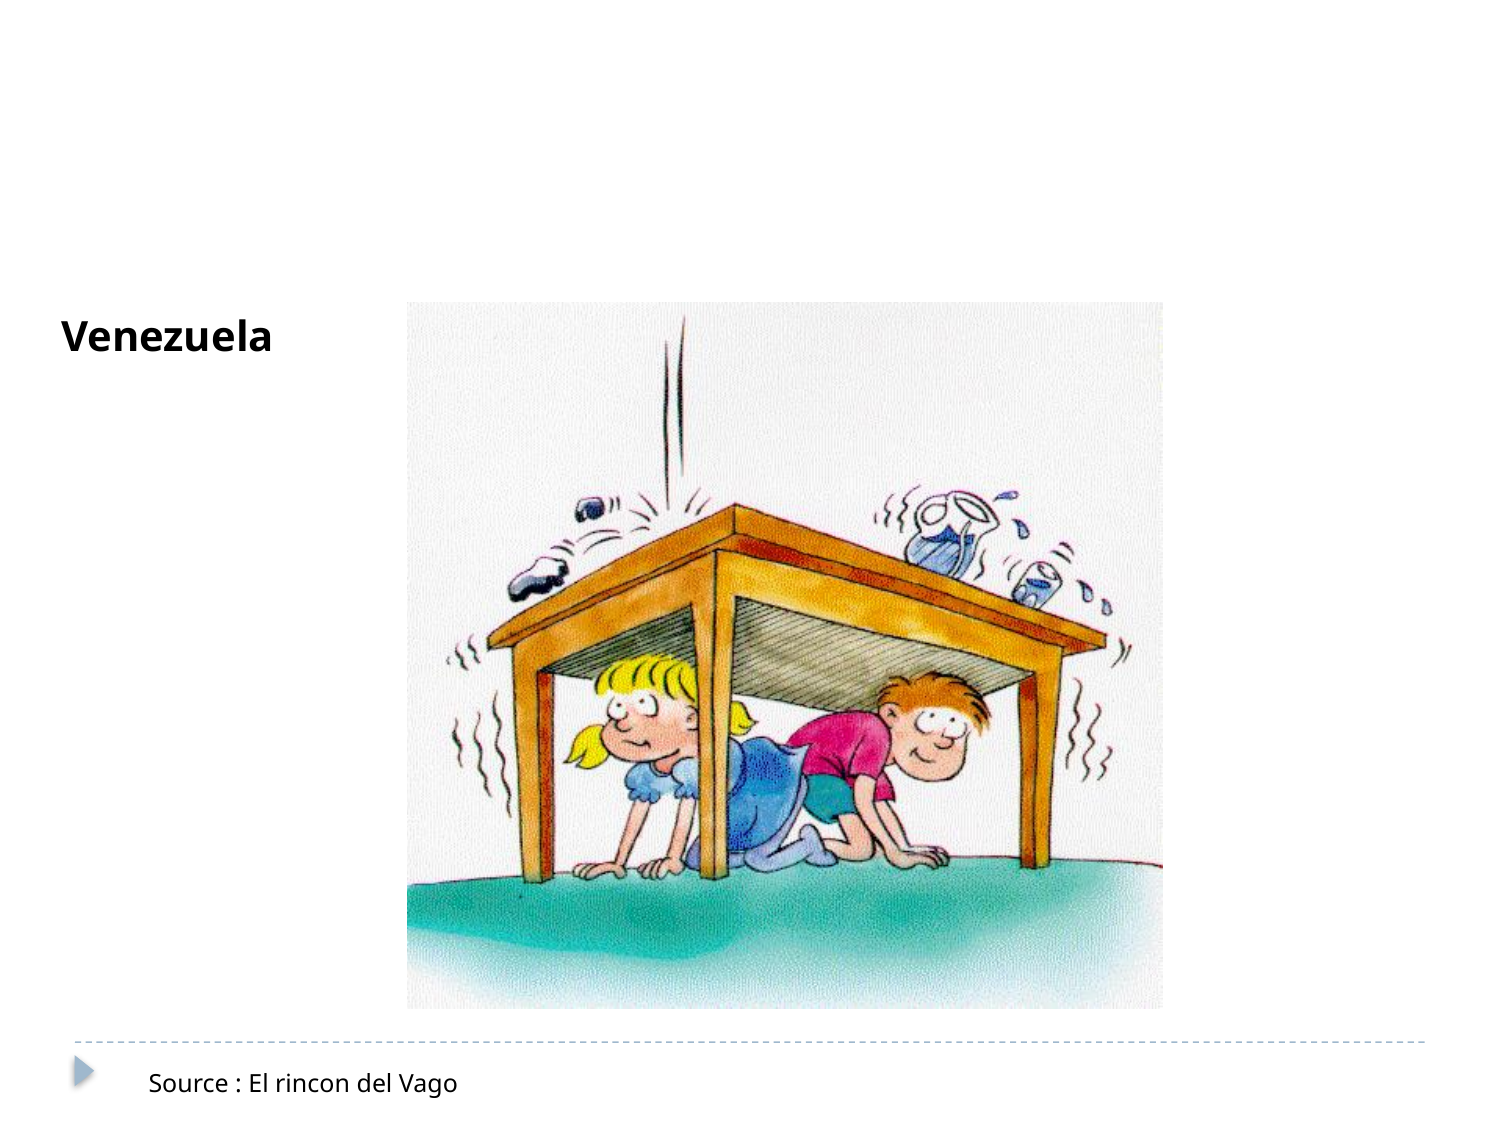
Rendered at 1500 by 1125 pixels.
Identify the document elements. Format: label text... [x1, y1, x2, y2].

text_box Venezuela [46, 302, 290, 368]
text_box Source : El rincon del Vago [133, 1060, 474, 1106]
picture [407, 302, 1163, 1010]
